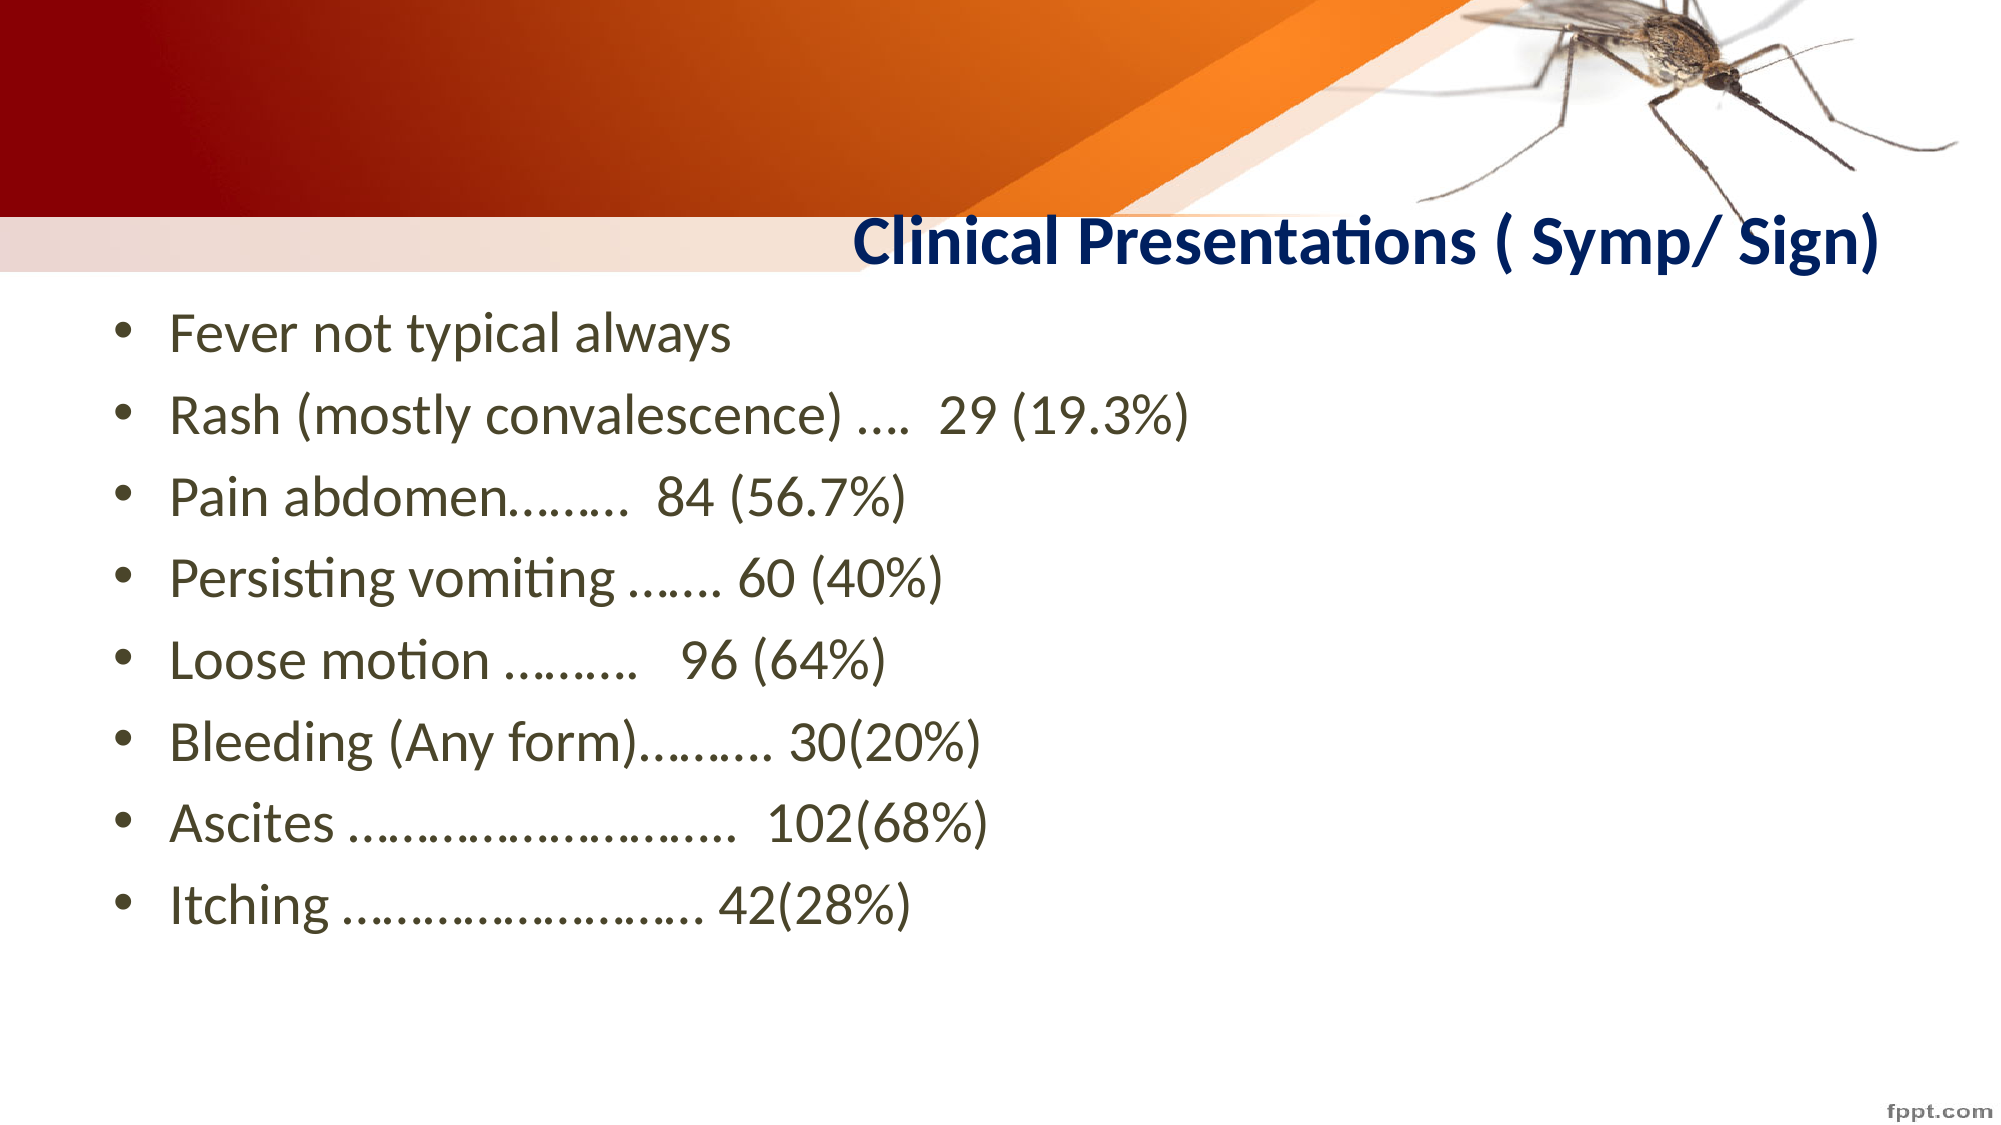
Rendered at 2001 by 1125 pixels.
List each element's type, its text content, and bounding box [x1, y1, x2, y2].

title Clinical Presentations ( Symp/ Sign) [98, 186, 1899, 286]
list Fever not typical always Rash (mostly convalescence) …. 29 (19.3%) Pain abdomen……… 84 (56.7%) Persisting vomiting ……. 60 (40%) Loose motion ………. 96 (64%) Bleeding (Any form)………. 30(20%) Ascites ……………………….. 102(68%) Itching ……………………… 42(28%) [98, 286, 1899, 980]
picture [0, 0, 2001, 1125]
